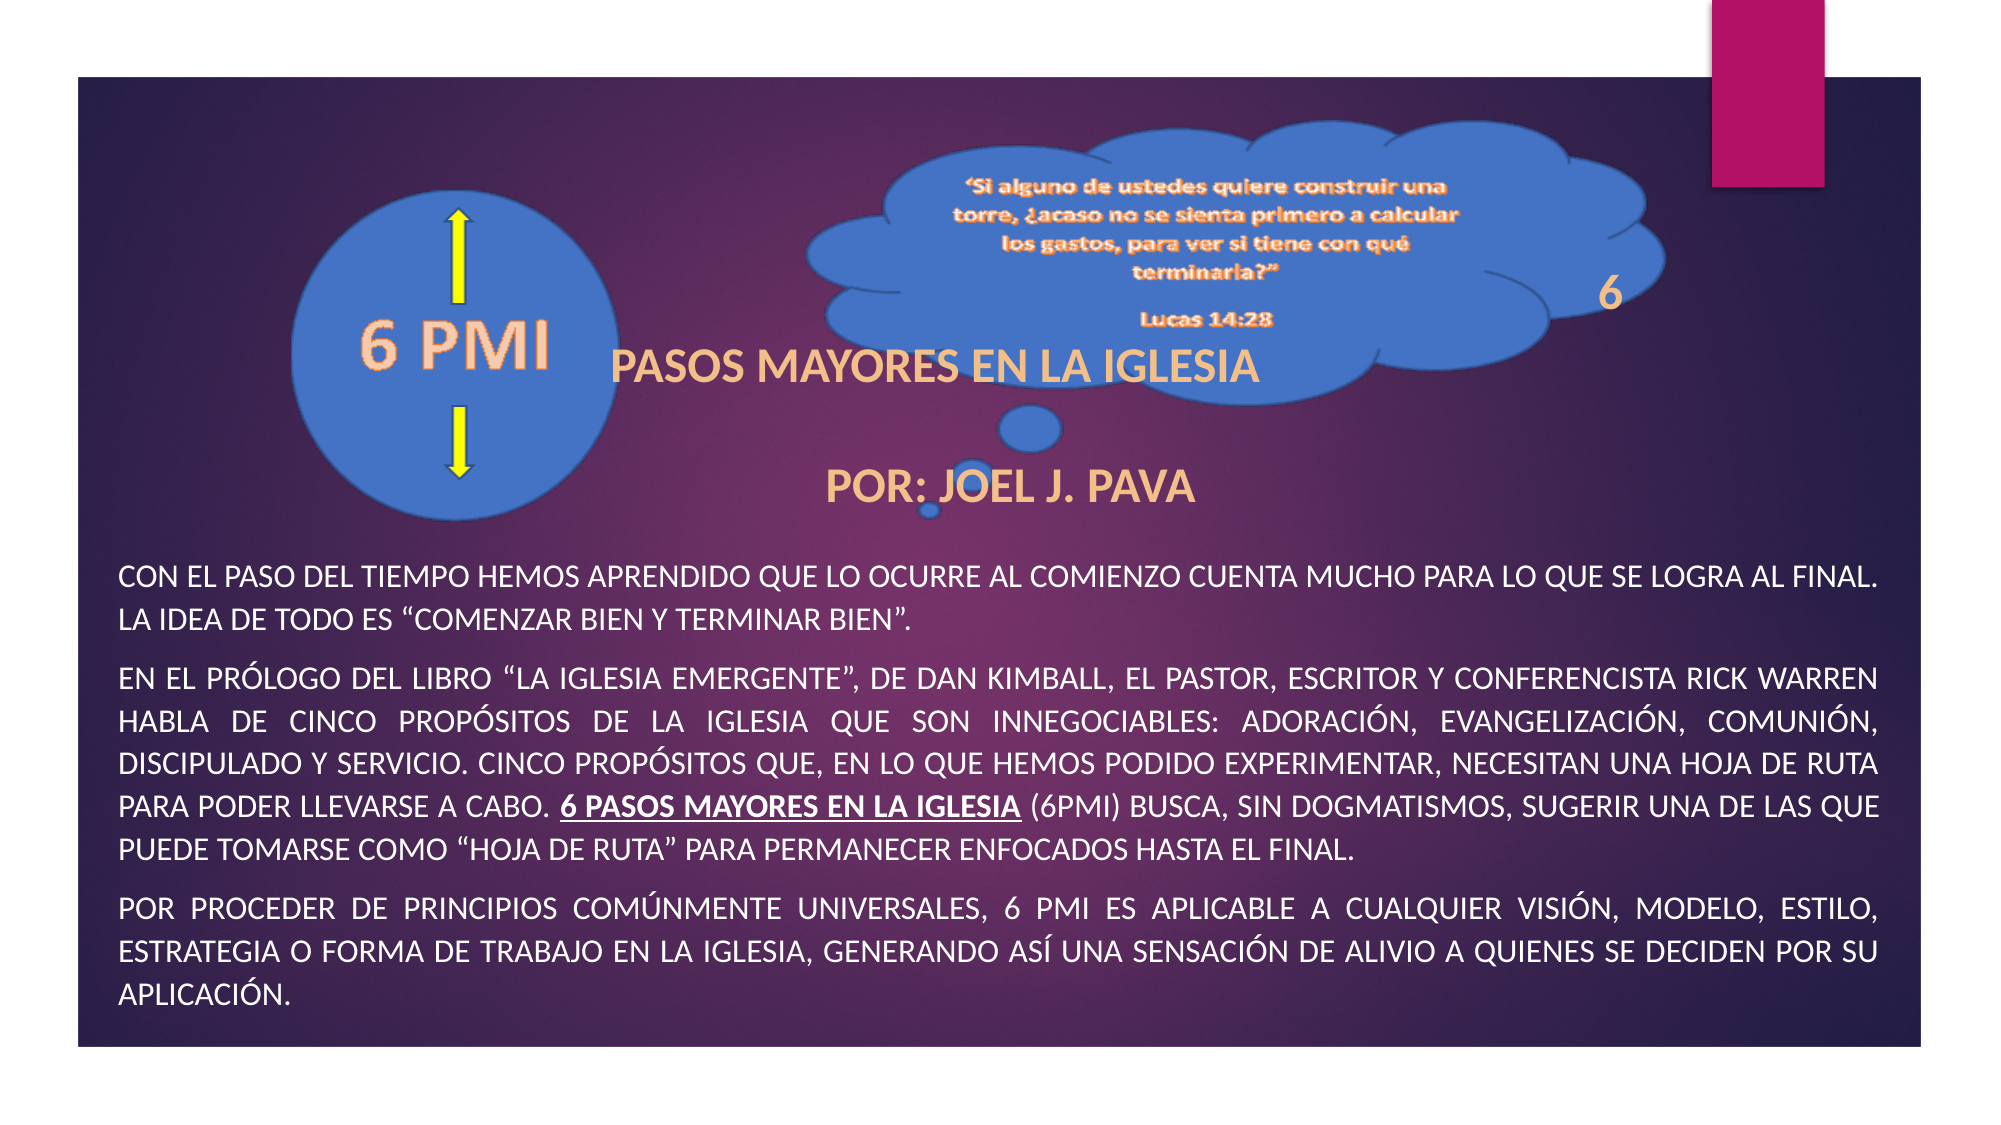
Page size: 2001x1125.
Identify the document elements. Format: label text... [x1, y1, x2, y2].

title 6 PASOS MAYORES EN LA IGLESIA POR: JOEL J. PAVA [194, 99, 1677, 520]
picture [291, 189, 626, 524]
subtitle Con el paso del tiempo hemos aprendido que lo ocurre al comienzo cuenta mucho para lo que se logra al final. La idea de todo es “comenzar bien y terminar bien”. En el prólogo del libro “La Iglesia Emergente”, de Dan Kimball, el pastor, escritor y conferencista Rick Warren habla de cinco propósitos de la iglesia que son innegociables: adoración, evangelización, comunión, discipulado y servicio. Cinco propósitos que, en lo que hemos podido experimentar, necesitan una hoja de ruta para poder llevarse a cabo. 6 Pasos Mayores en la Iglesia (6PMI) busca, sin dogmatismos, sugerir una de las que puede tomarse como “hoja de ruta” para permanecer Enfocados hasta el final. Por proceder de principios comúnmente universales, 6 PMI es aplicable a cualquier visión, modelo, estilo, estrategia o forma de trabajo en la iglesia, generando así una sensación de Alivio a quienes se deciden por su aplicación. [103, 543, 1897, 1015]
picture [803, 119, 1677, 524]
